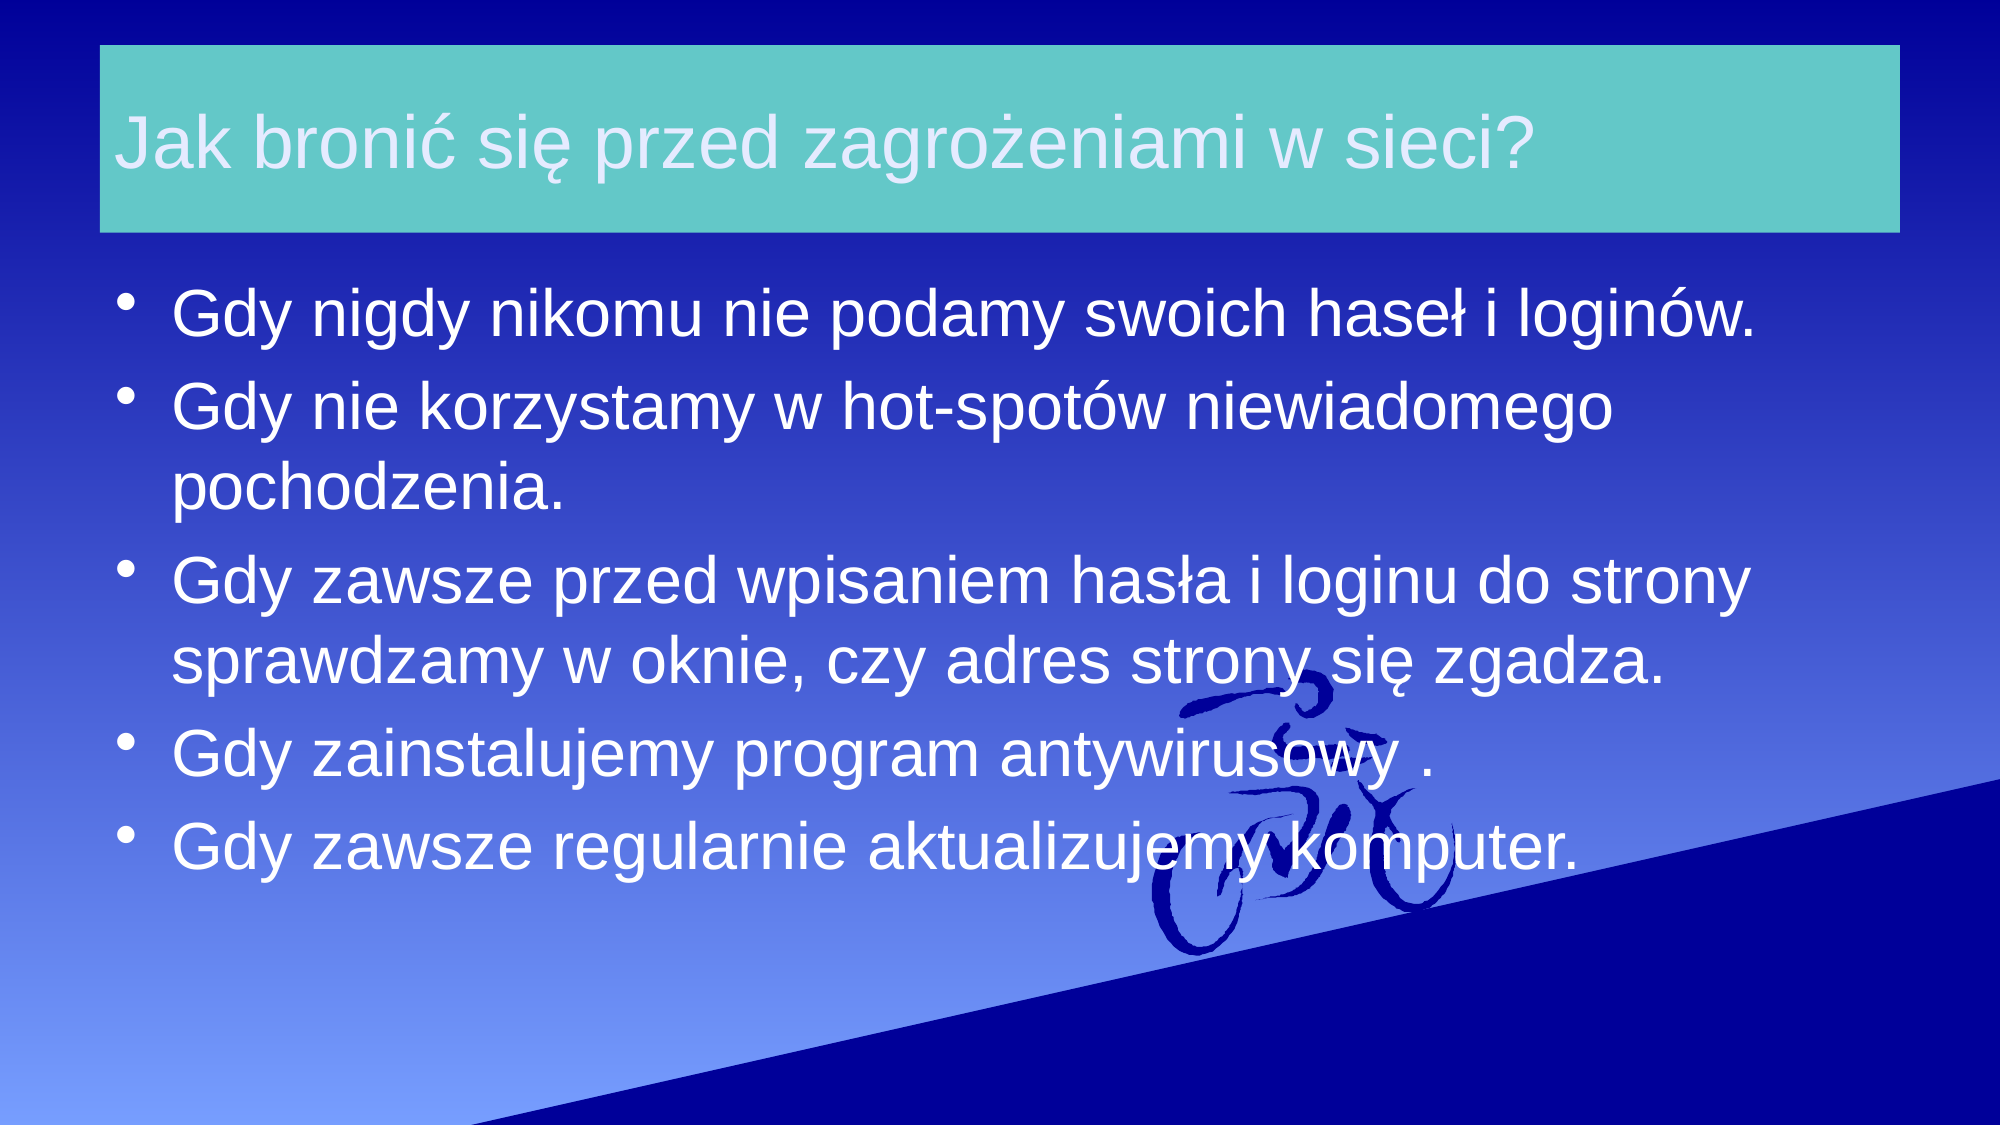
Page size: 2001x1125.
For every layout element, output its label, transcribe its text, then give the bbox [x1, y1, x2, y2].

list Gdy nigdy nikomu nie podamy swoich haseł i loginów. Gdy nie korzystamy w hot-spotów niewiadomego pochodzenia. Gdy zawsze przed wpisaniem hasła i loginu do strony sprawdzamy w oknie, czy adres strony się zgadza. Gdy zainstalujemy program antywirusowy . Gdy zawsze regularnie aktualizujemy komputer. [99, 262, 1901, 1006]
title Jak bronić się przed zagrożeniami w sieci? [99, 44, 1901, 233]
